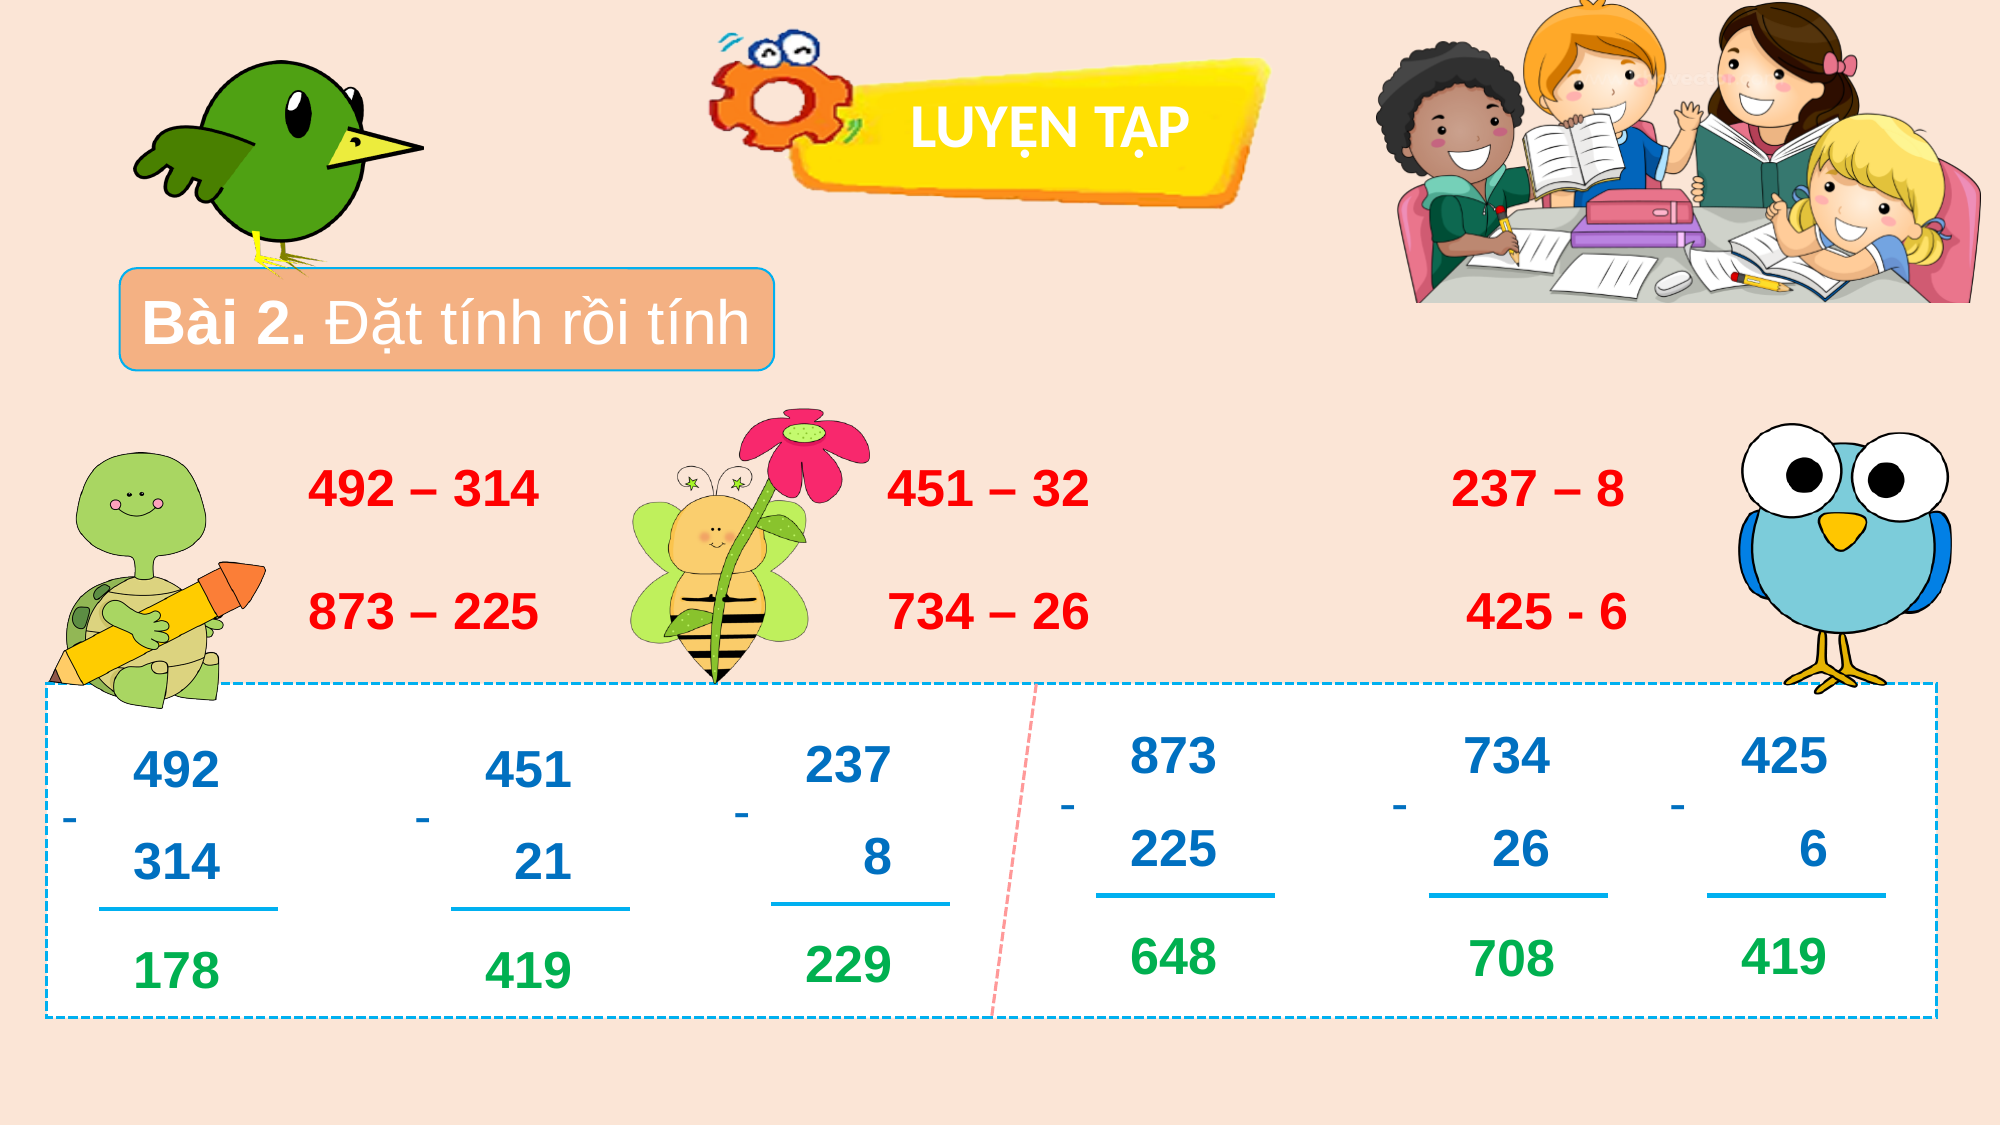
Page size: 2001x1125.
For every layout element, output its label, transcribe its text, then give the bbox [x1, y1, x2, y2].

text_box 492 – 314 451 – 32 237 – 8 873 – 225 734 – 26 425 - 6 [293, 415, 630, 648]
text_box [1044, 704, 1362, 896]
text_box [46, 683, 999, 1019]
text_box 648 [1115, 914, 1254, 993]
text_box 178 [118, 928, 256, 1006]
picture [1738, 422, 1952, 695]
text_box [1376, 704, 1654, 896]
picture [48, 452, 266, 709]
picture [1376, 0, 1981, 303]
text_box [1654, 704, 1973, 896]
text_box Bài 2. Đặt tính rồi tính [118, 267, 776, 372]
text_box 419 [470, 928, 608, 1006]
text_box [991, 683, 1037, 1018]
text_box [399, 718, 717, 910]
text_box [719, 713, 991, 904]
picture [133, 60, 424, 280]
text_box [46, 718, 365, 910]
text_box 492 – 314 451 – 32 237 – 8 873 – 225 734 – 26 425 - 6 [870, 415, 1809, 648]
text_box 419 [1726, 914, 1864, 993]
text_box [1033, 683, 1937, 1019]
text_box 708 [1453, 916, 1592, 994]
picture [630, 408, 870, 684]
text_box 229 [790, 923, 928, 1001]
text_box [702, 24, 1276, 223]
